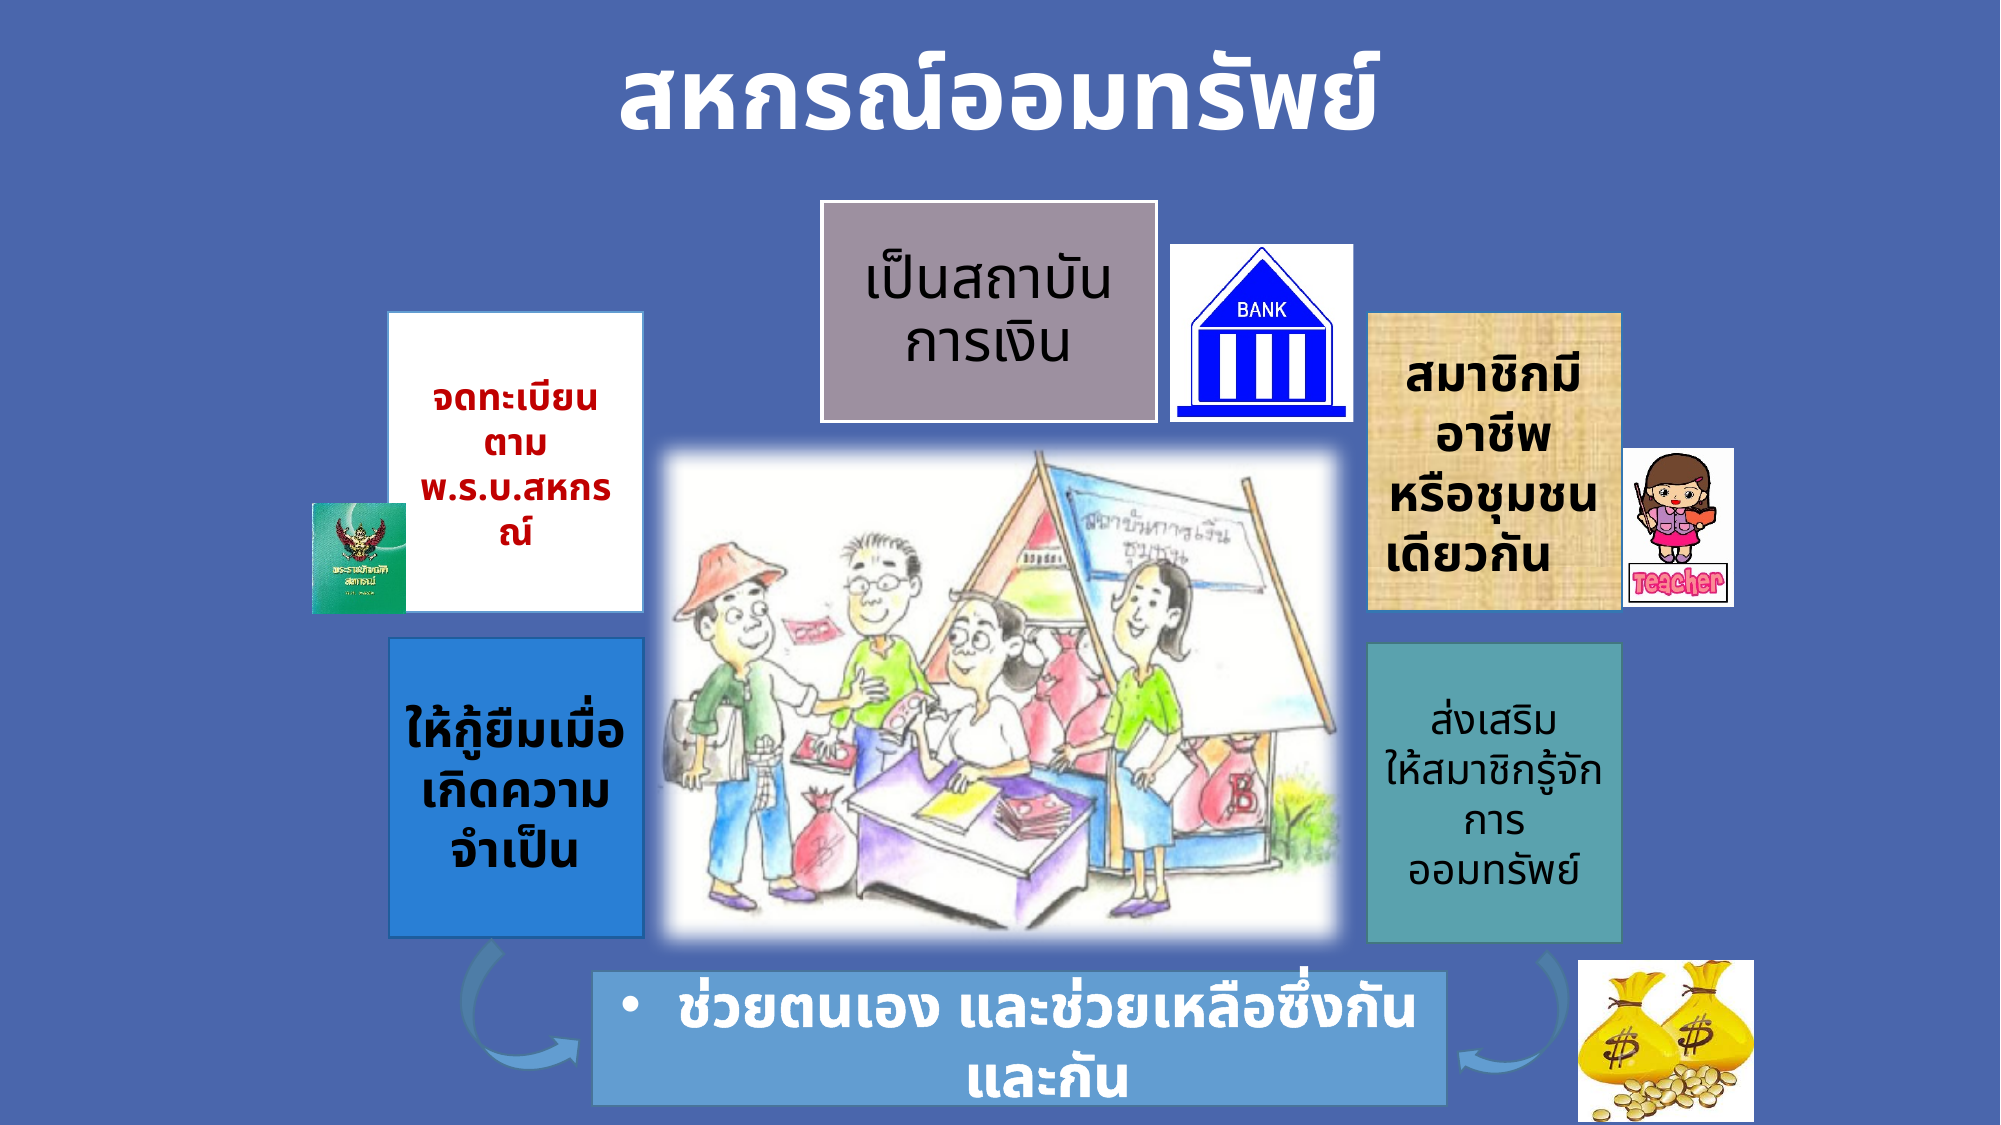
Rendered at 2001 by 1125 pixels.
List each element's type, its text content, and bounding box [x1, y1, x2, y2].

picture [643, 430, 1356, 959]
text_box [459, 937, 581, 1072]
list สหกรณ์ออมทรัพย์ [50, 38, 1950, 158]
text_box [1456, 949, 1570, 1076]
picture [1621, 448, 1734, 608]
text_box เป็นสถาบันการเงิน [820, 200, 1158, 423]
text_box ส่งเสริม ให้สมาชิกรู้จักการ ออมทรัพย์ [1366, 642, 1623, 944]
text_box สมาชิกมีอาชีพ หรือชุมชนเดียวกัน [1366, 311, 1623, 613]
picture [1578, 960, 1754, 1122]
picture [1169, 244, 1354, 422]
text_box ให้กู้ยืมเมื่อเกิดความจําเป็น [388, 637, 643, 939]
text_box ช่วยตนเอง และช่วยเหลือซึ่งกันและกัน [591, 970, 1448, 1107]
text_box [312, 312, 644, 614]
